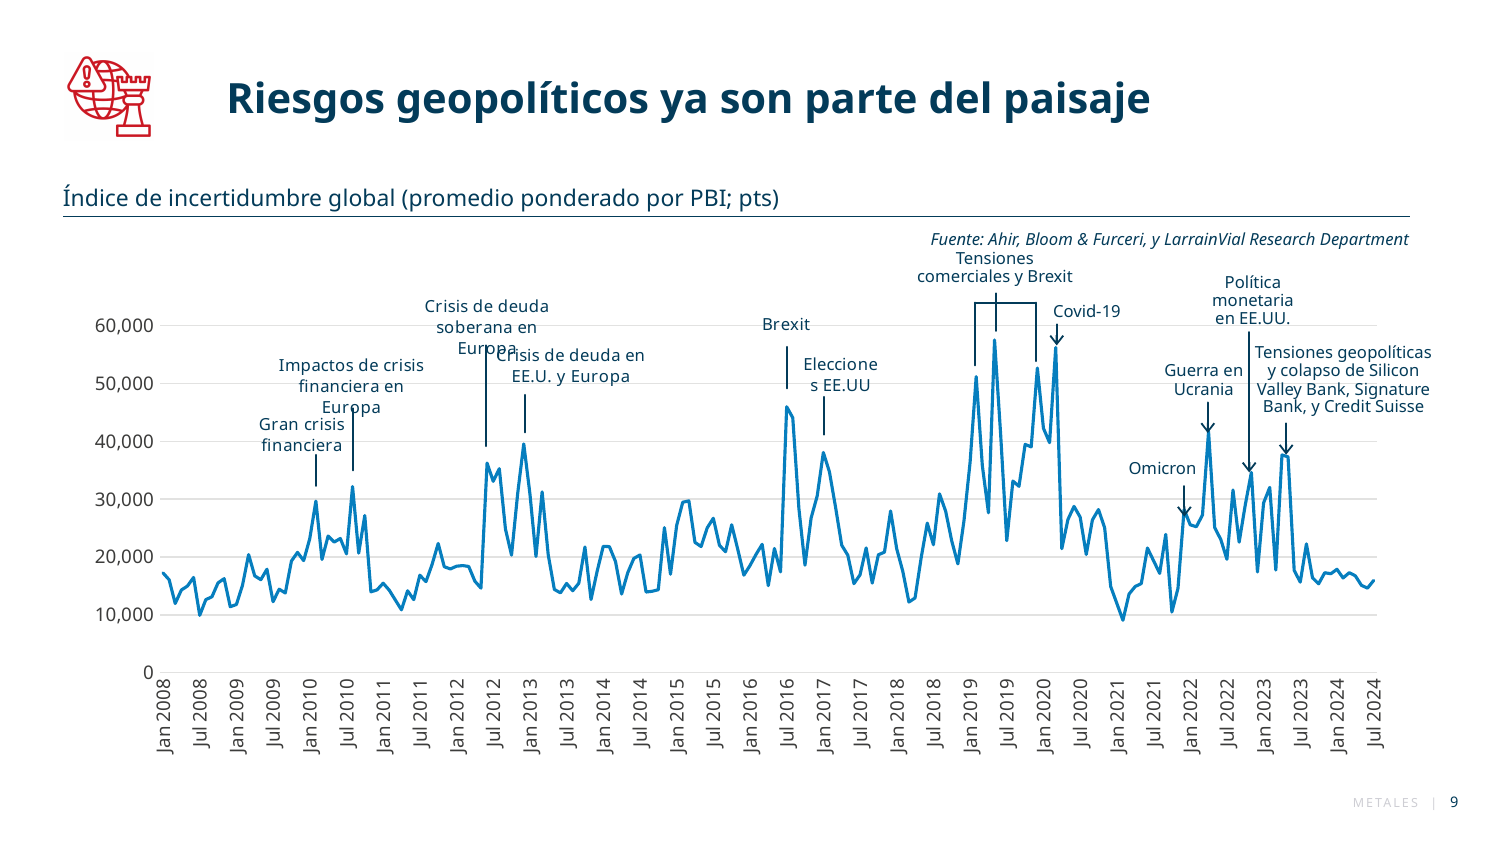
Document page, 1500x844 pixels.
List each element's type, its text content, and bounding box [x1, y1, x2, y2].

picture [64, 52, 154, 141]
text_box Riesgos geopolíticos ya son parte del paisaje [226, 55, 1412, 145]
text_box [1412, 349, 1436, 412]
text_box Tensiones comerciales y Brexit [915, 248, 1075, 287]
table_cell Fuente: Ahir, Bloom & Furceri, y LarrainVial Research Department [63, 217, 1410, 250]
chart [64, 292, 1412, 771]
table_header Índice de incertidumbre global (promedio ponderado por PBI; pts) [63, 182, 1410, 216]
text_box Política monetaria en EE.UU. [1207, 269, 1299, 292]
